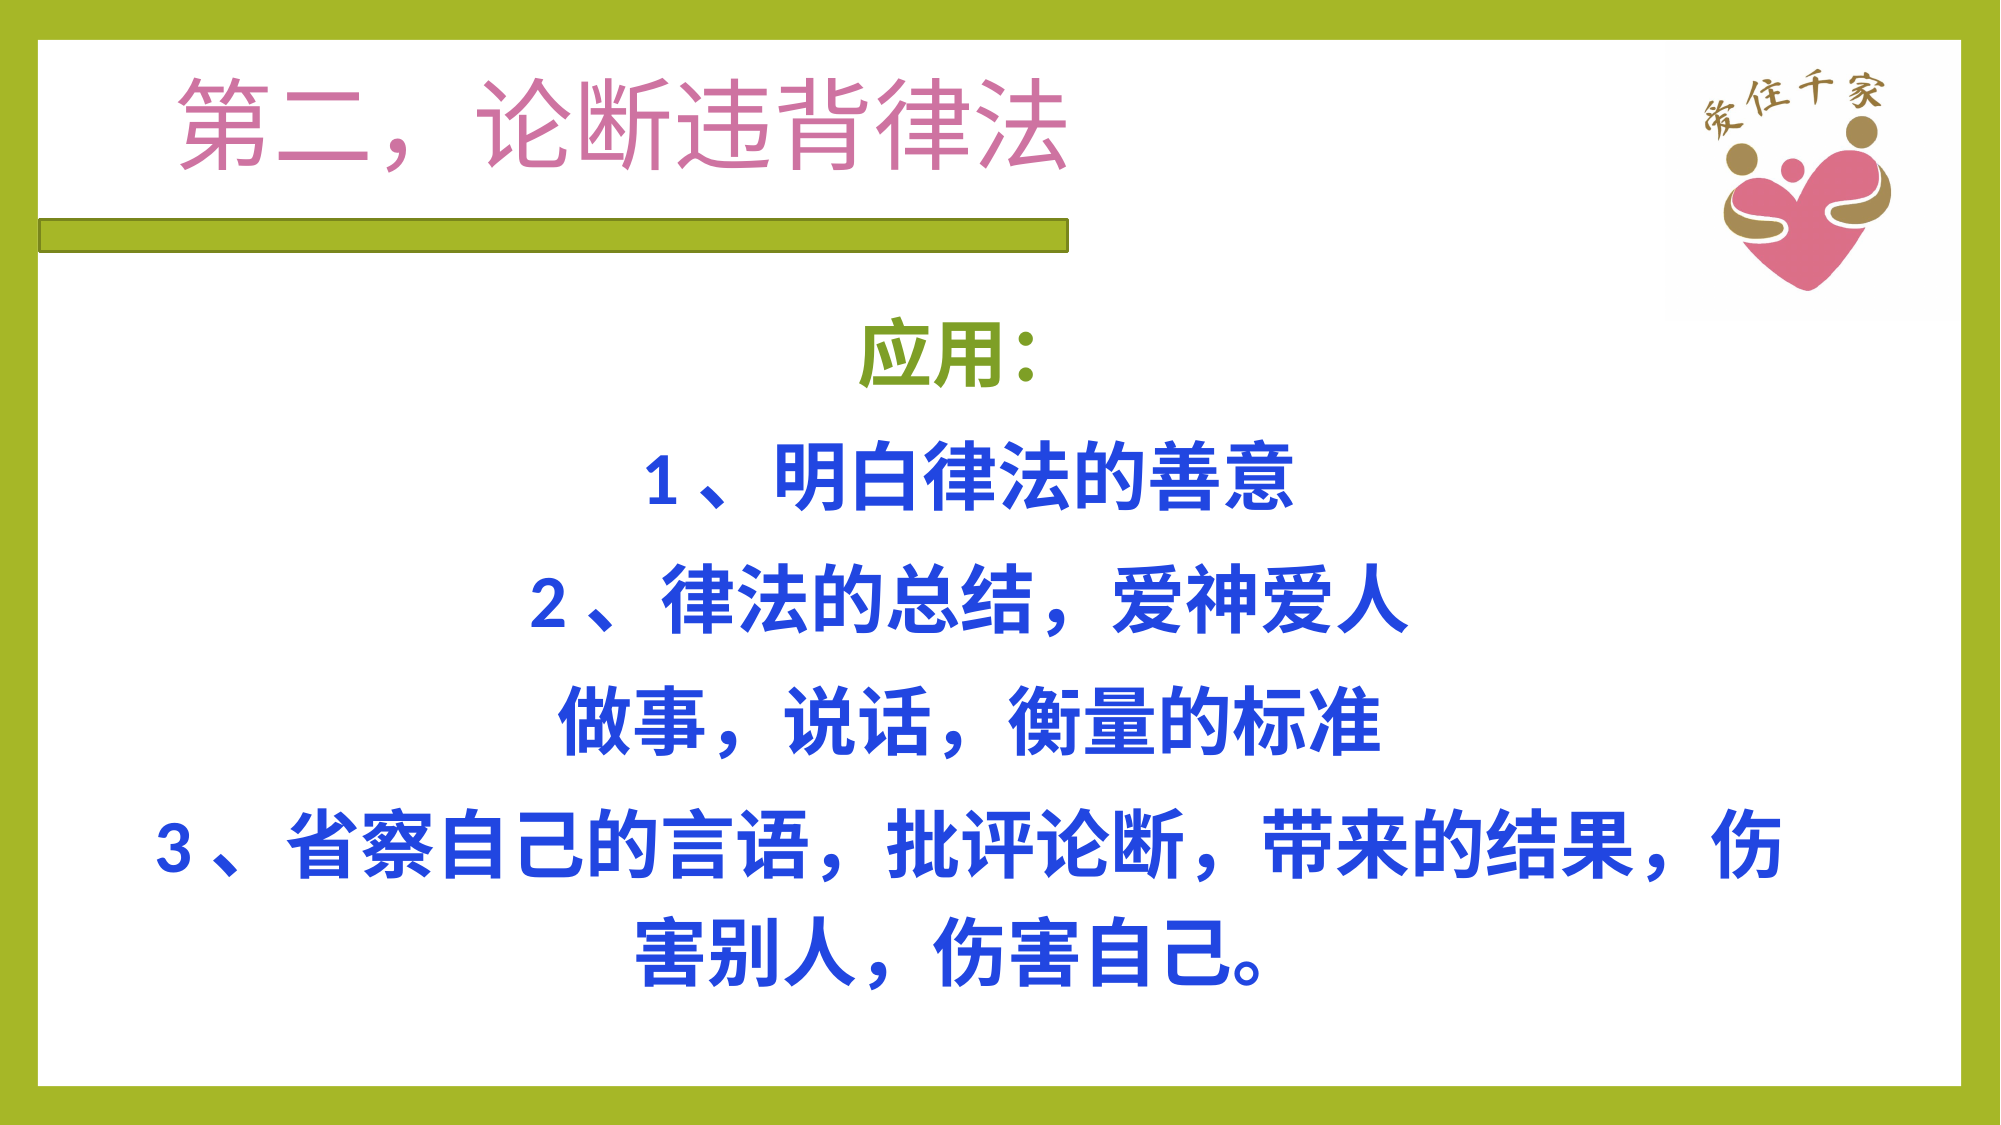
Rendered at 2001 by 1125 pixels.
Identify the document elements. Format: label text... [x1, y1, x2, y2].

text_box [39, 219, 1068, 252]
picture [1664, 41, 1961, 322]
list 应用： 1、明白律法的善意 2、律法的总结，爱神爱人 做事，说话，衡量的标准 3、省察自己的言语，批评论断，带来的结果，伤害别人，伤害自己。 [126, 280, 1813, 1065]
title 第二，论断违背律法 [164, 37, 1715, 224]
